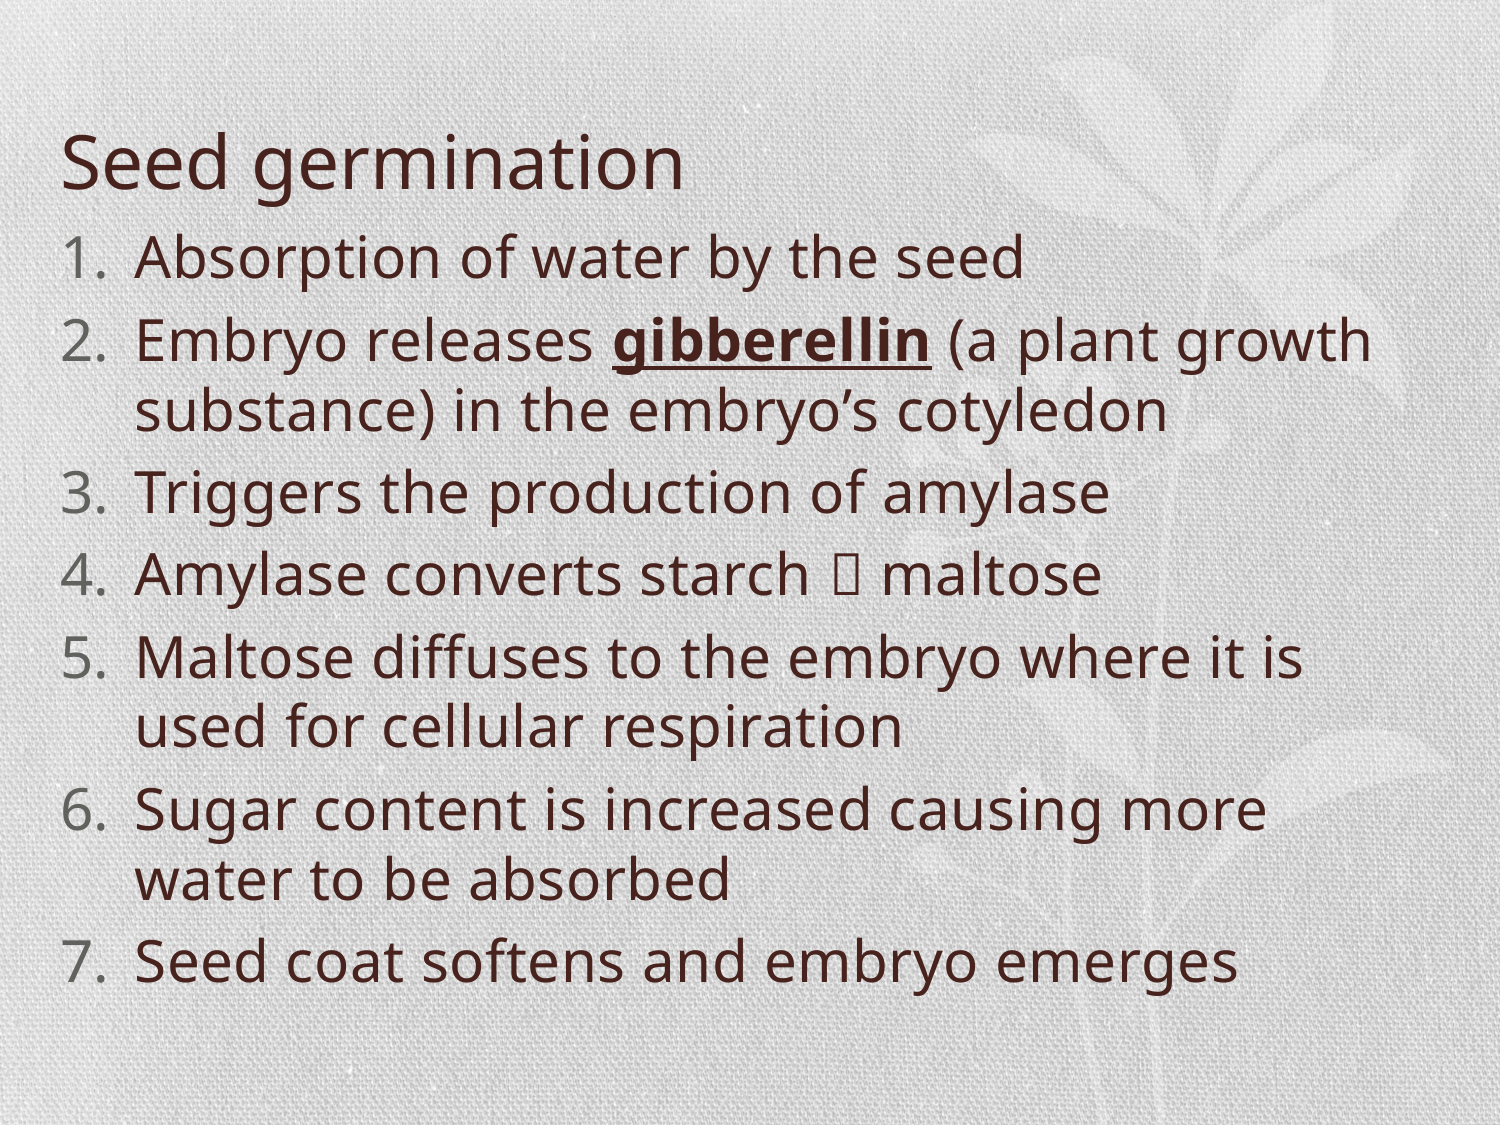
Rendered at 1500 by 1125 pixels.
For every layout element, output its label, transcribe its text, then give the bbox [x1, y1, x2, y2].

list Absorption of water by the seed Embryo releases gibberellin (a plant growth substance) in the embryo’s cotyledon Triggers the production of amylase Amylase converts starch  maltose Maltose diffuses to the embryo where it is used for cellular respiration Sugar content is increased causing more water to be absorbed Seed coat softens and embryo emerges [45, 213, 1455, 1023]
title Seed germination [45, 37, 1455, 213]
